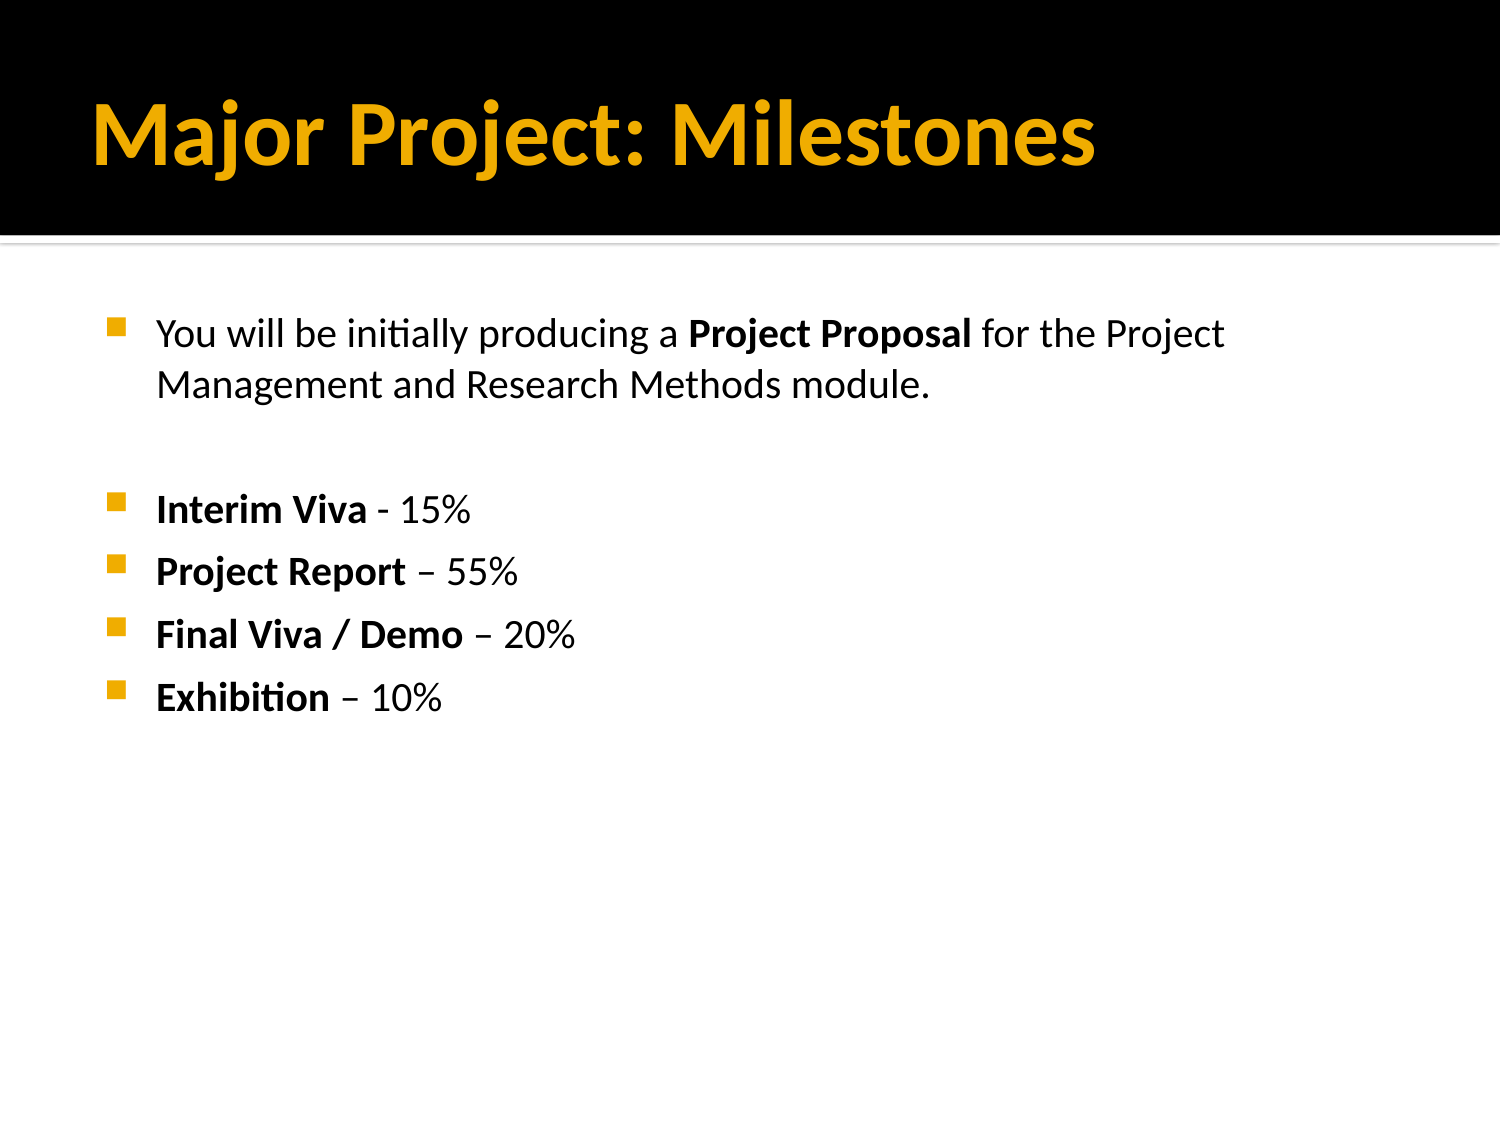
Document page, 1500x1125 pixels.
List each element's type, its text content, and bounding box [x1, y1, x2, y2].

title Major Project: Milestones [75, 25, 1425, 231]
list You will be initially producing a Project Proposal for the Project Management and Research Methods module. Interim Viva - 15% Project Report – 55% Final Viva / Demo – 20% Exhibition – 10% [75, 291, 1425, 1050]
